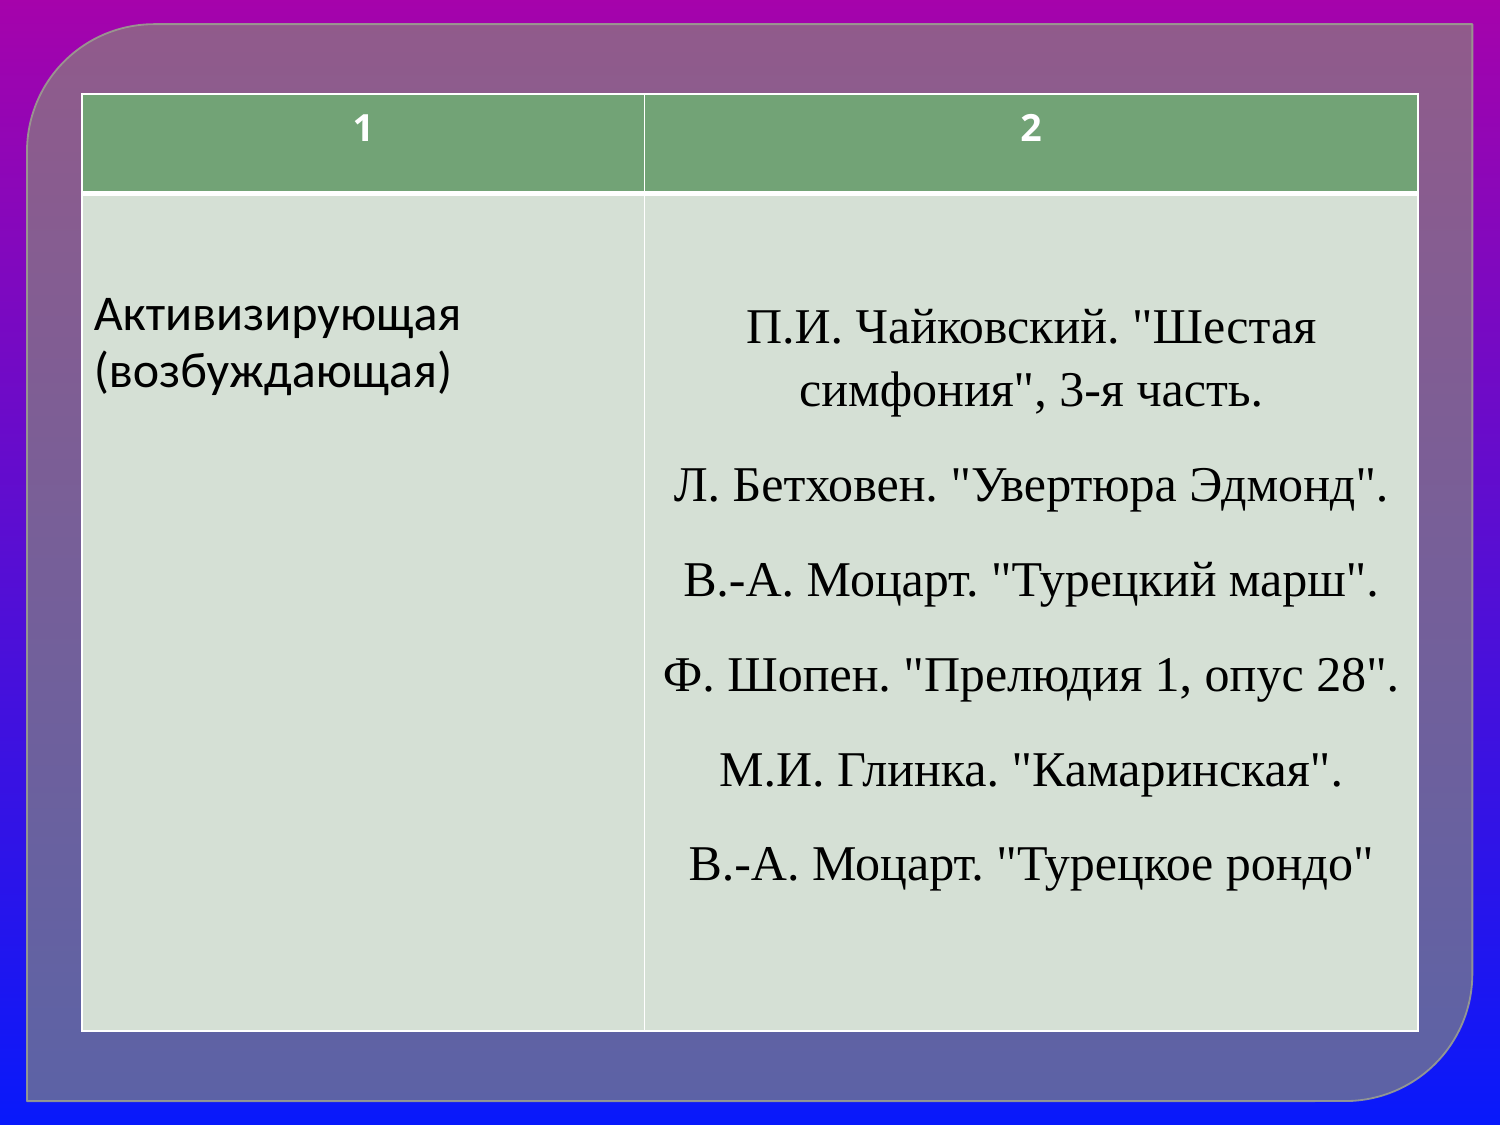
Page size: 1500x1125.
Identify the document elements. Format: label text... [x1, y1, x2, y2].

table_header 1 [83, 95, 644, 191]
table_cell Активизирующая (возбуждающая) [83, 196, 644, 1030]
table_header 2 [645, 95, 1417, 191]
table_cell П.И. Чайковский. "Шестая симфония", 3-я часть. Л. Бетховен. "Увертюра Эдмонд". В.-А. Моцарт. "Турецкий марш". Ф. Шопен. "Прелюдия 1, опус 28". М.И. Глинка. "Камаринская". В.-А. Моцарт. "Турецкое рондо" [645, 196, 1417, 1030]
